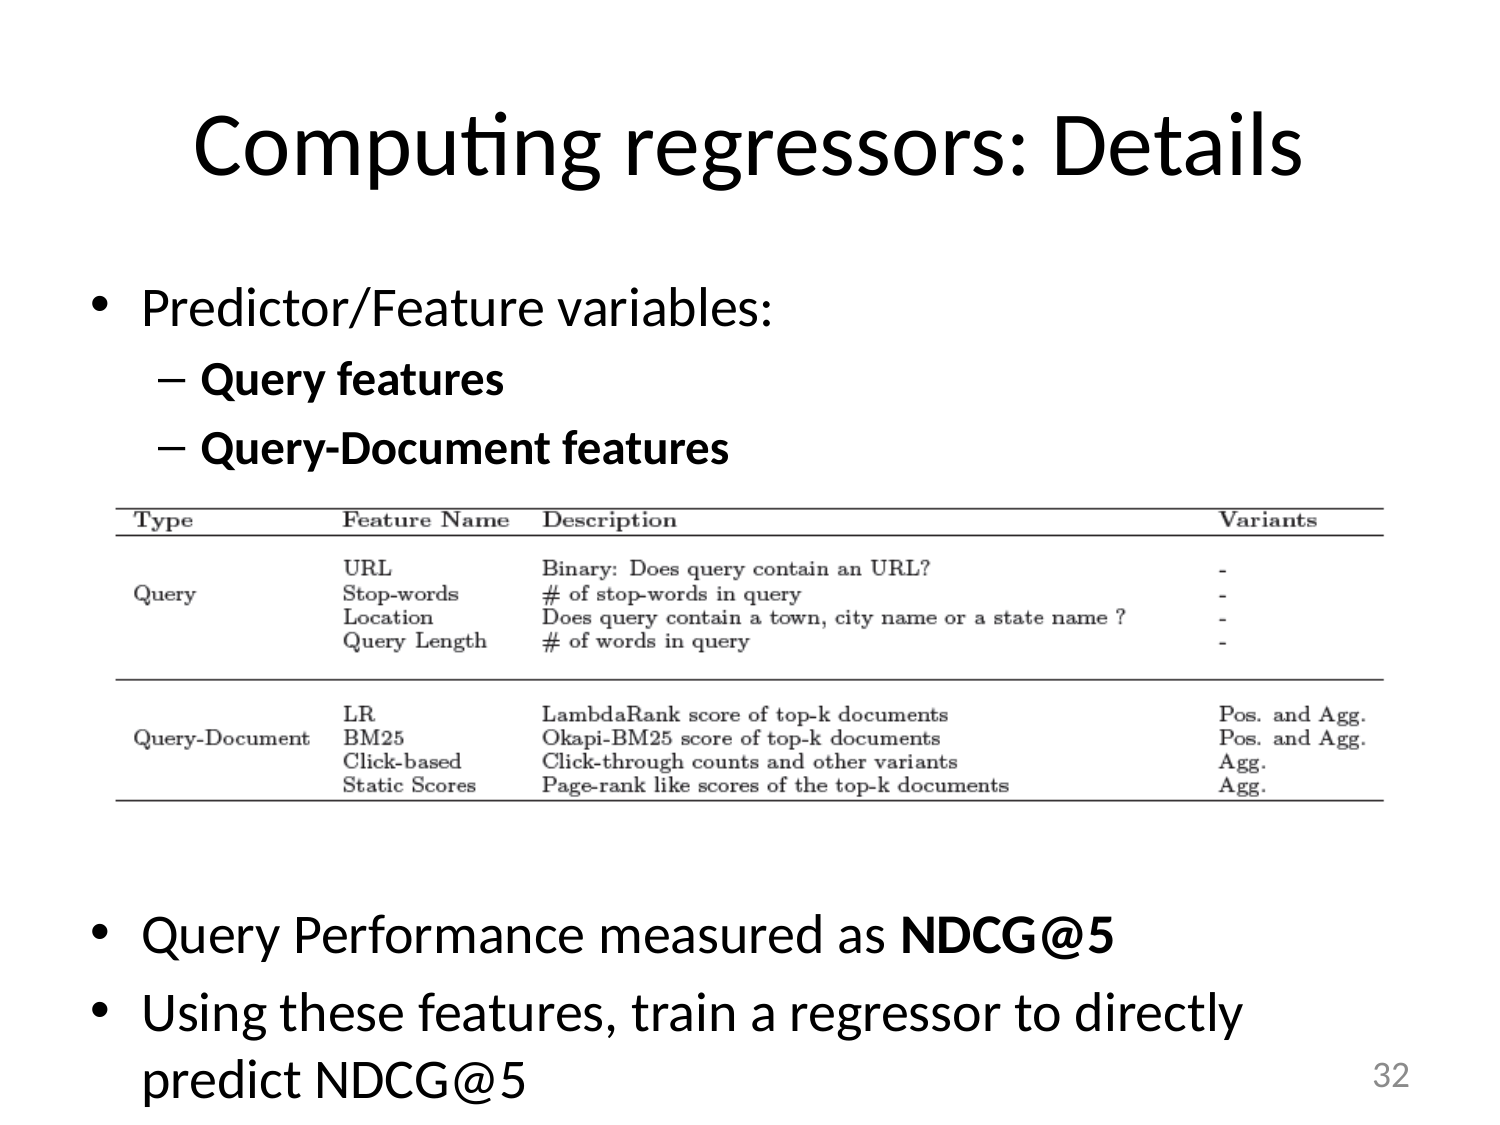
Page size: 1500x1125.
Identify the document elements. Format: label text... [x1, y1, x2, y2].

picture [94, 491, 1406, 808]
title Computing regressors: Details [75, 45, 1425, 233]
slide_number 32 [1074, 1042, 1425, 1103]
list Predictor/Feature variables: Query features Query-Document features Query Performance measured as NDCG@5 Using these features, train a regressor to directly predict NDCG@5 [75, 262, 1425, 1125]
